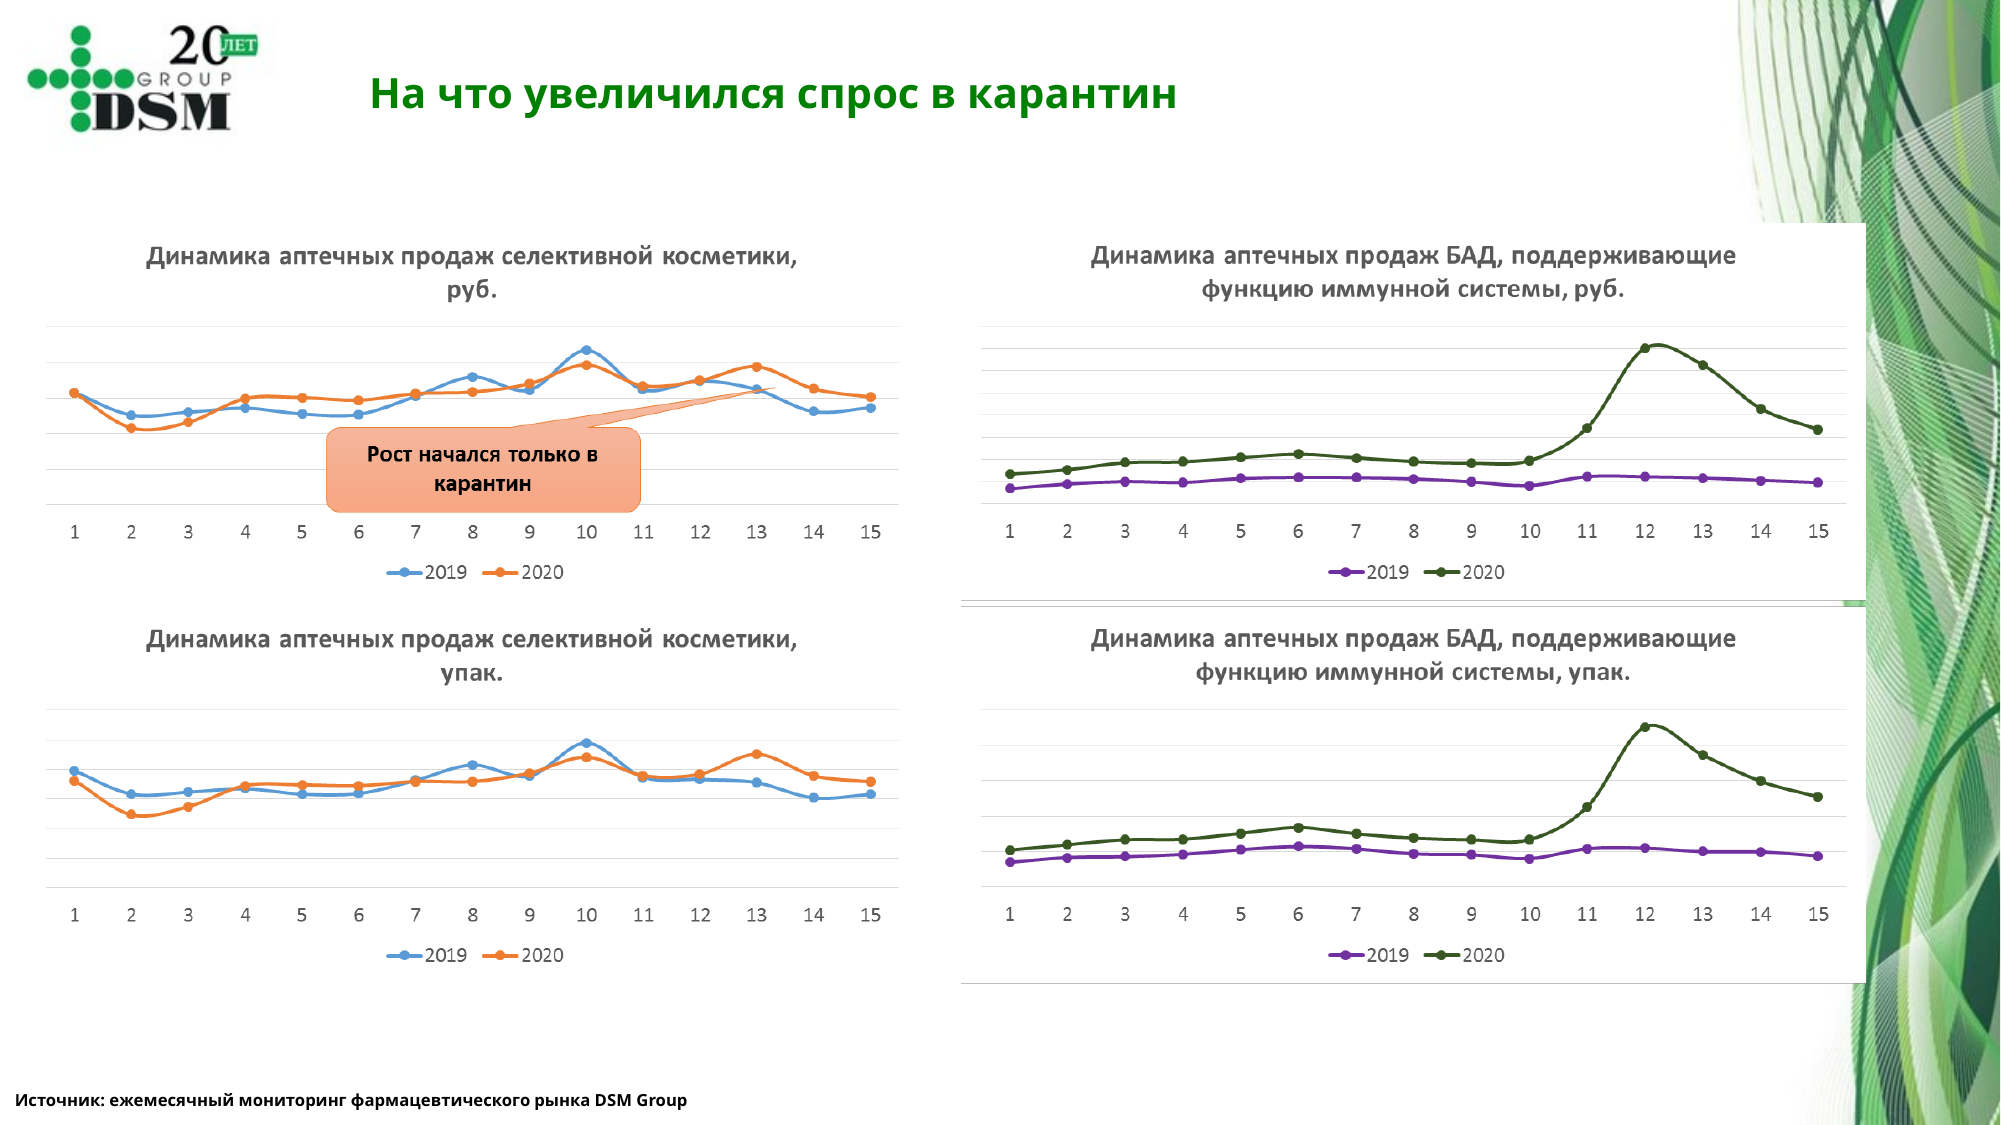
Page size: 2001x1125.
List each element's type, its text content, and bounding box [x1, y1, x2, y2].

text_box Источник: ежемесячный мониторинг фармацевтического рынка DSM Group [0, 1082, 945, 1118]
picture [0, 0, 2001, 1125]
text_box На что увеличился спрос в карантин [354, 59, 1570, 124]
